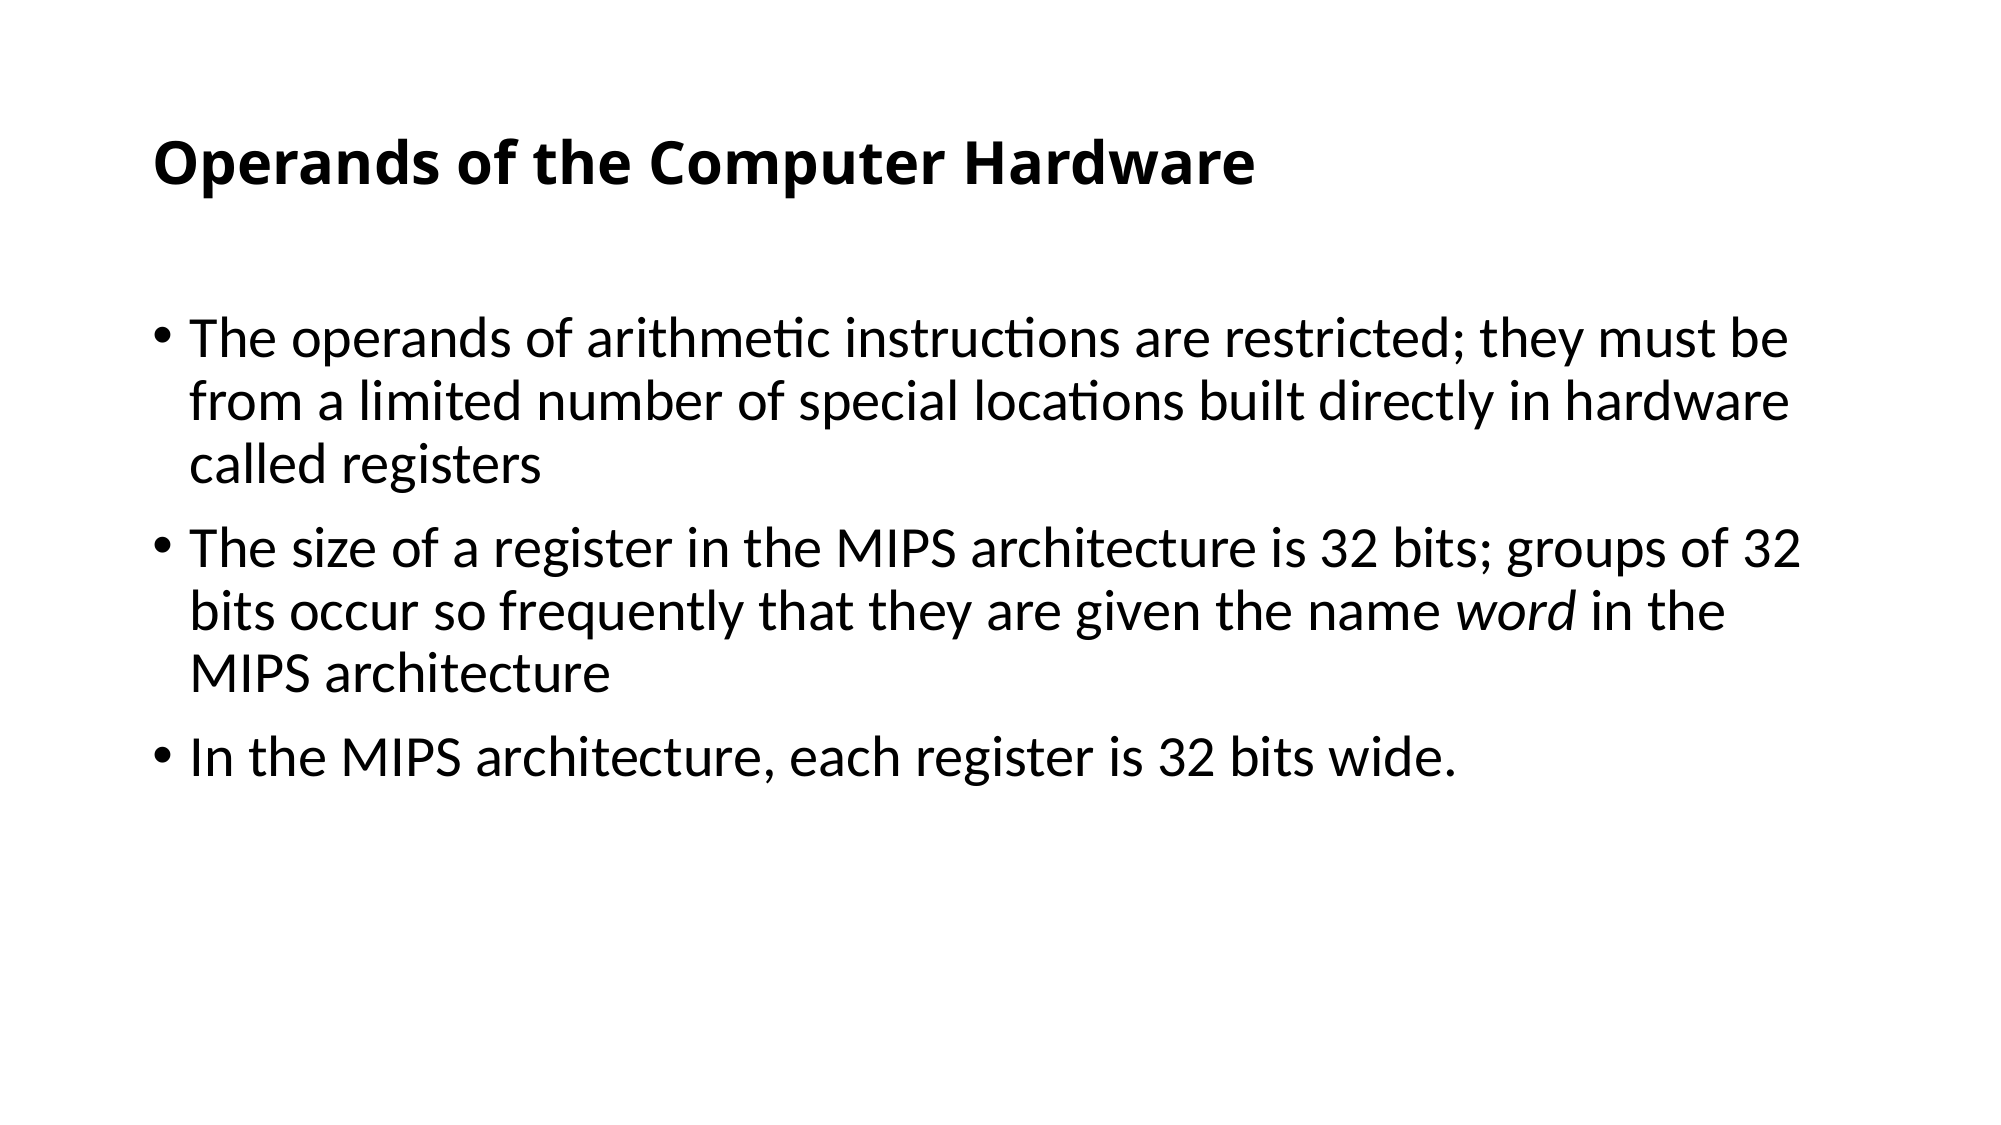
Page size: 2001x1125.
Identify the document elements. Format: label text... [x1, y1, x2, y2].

title Operands of the Computer Hardware [137, 59, 1863, 278]
list The operands of arithmetic instructions are restricted; they must be from a limited number of special locations built directly in hardware called registers The size of a register in the MIPS architecture is 32 bits; groups of 32 bits occur so frequently that they are given the name word in the MIPS architecture In the MIPS architecture, each register is 32 bits wide. [137, 299, 1863, 1014]
